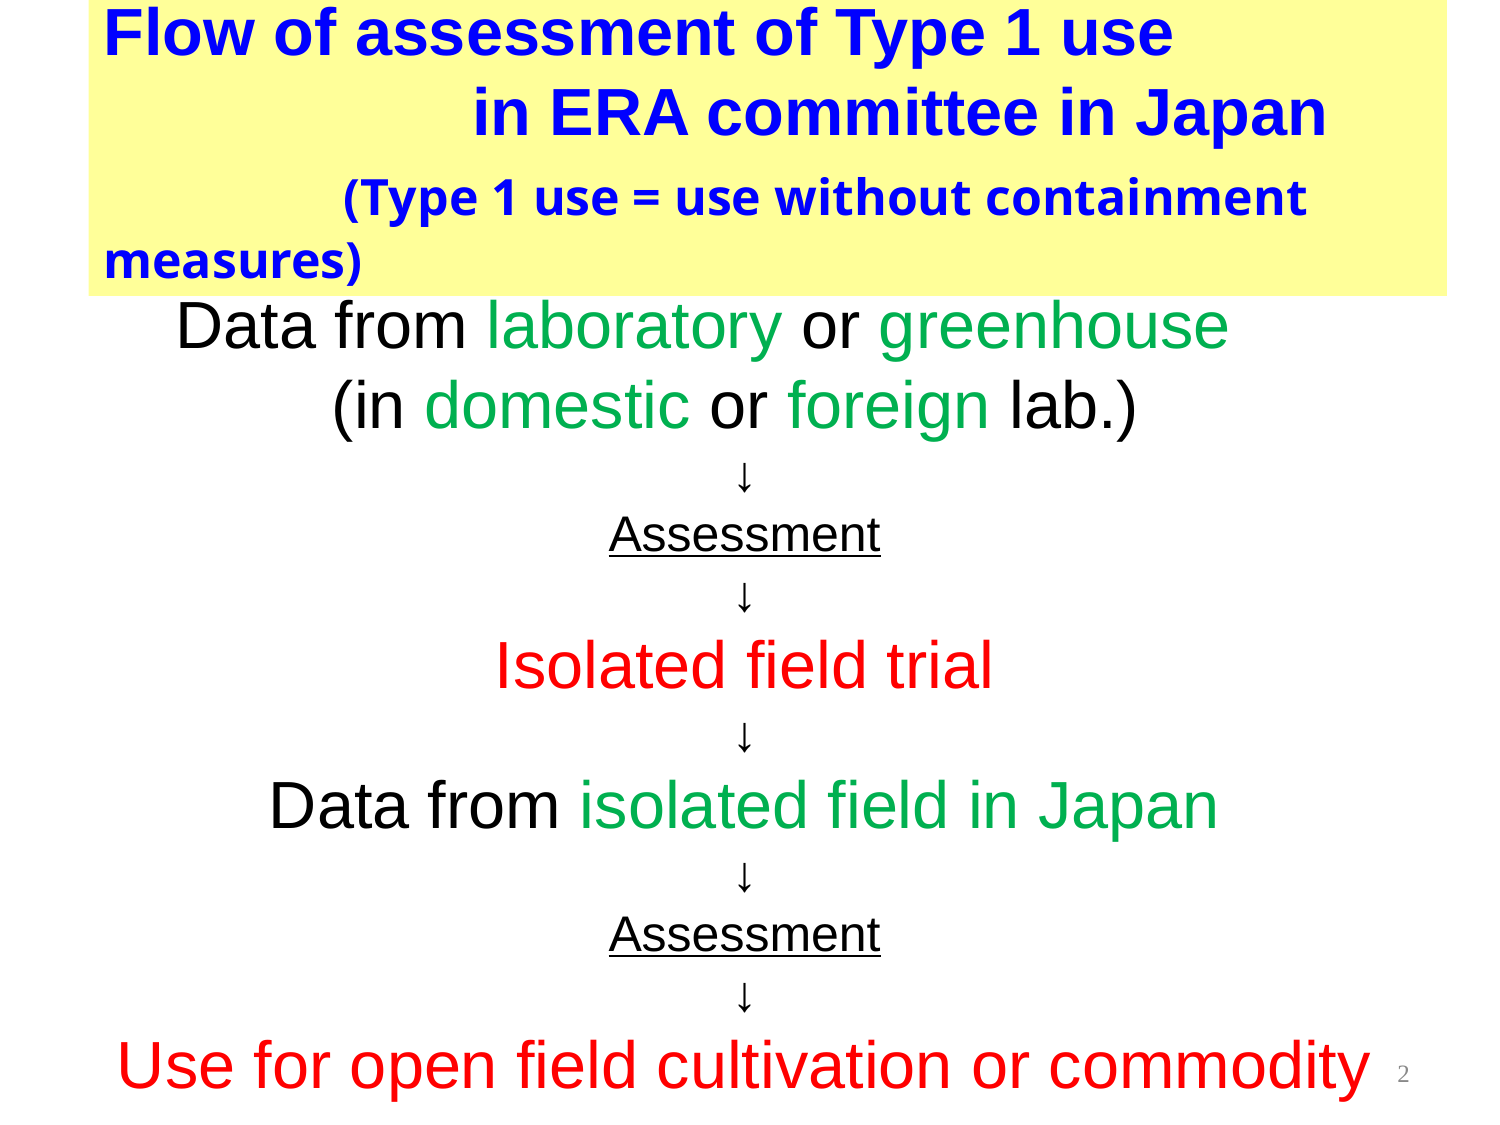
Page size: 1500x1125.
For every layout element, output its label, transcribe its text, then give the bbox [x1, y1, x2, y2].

slide_number 2 [1074, 1042, 1425, 1103]
title Flow of assessment of Type 1 use in ERA committee in Japan (Type 1 use = use without containment measures) [88, 0, 1448, 297]
text_box Data from laboratory or greenhouse (in domestic or foreign lab.) ↓ Assessment ↓ Isolated field trial ↓ Data from isolated field in Japan ↓ Assessment ↓ Use for open field cultivation or commodity [53, 274, 1437, 1109]
